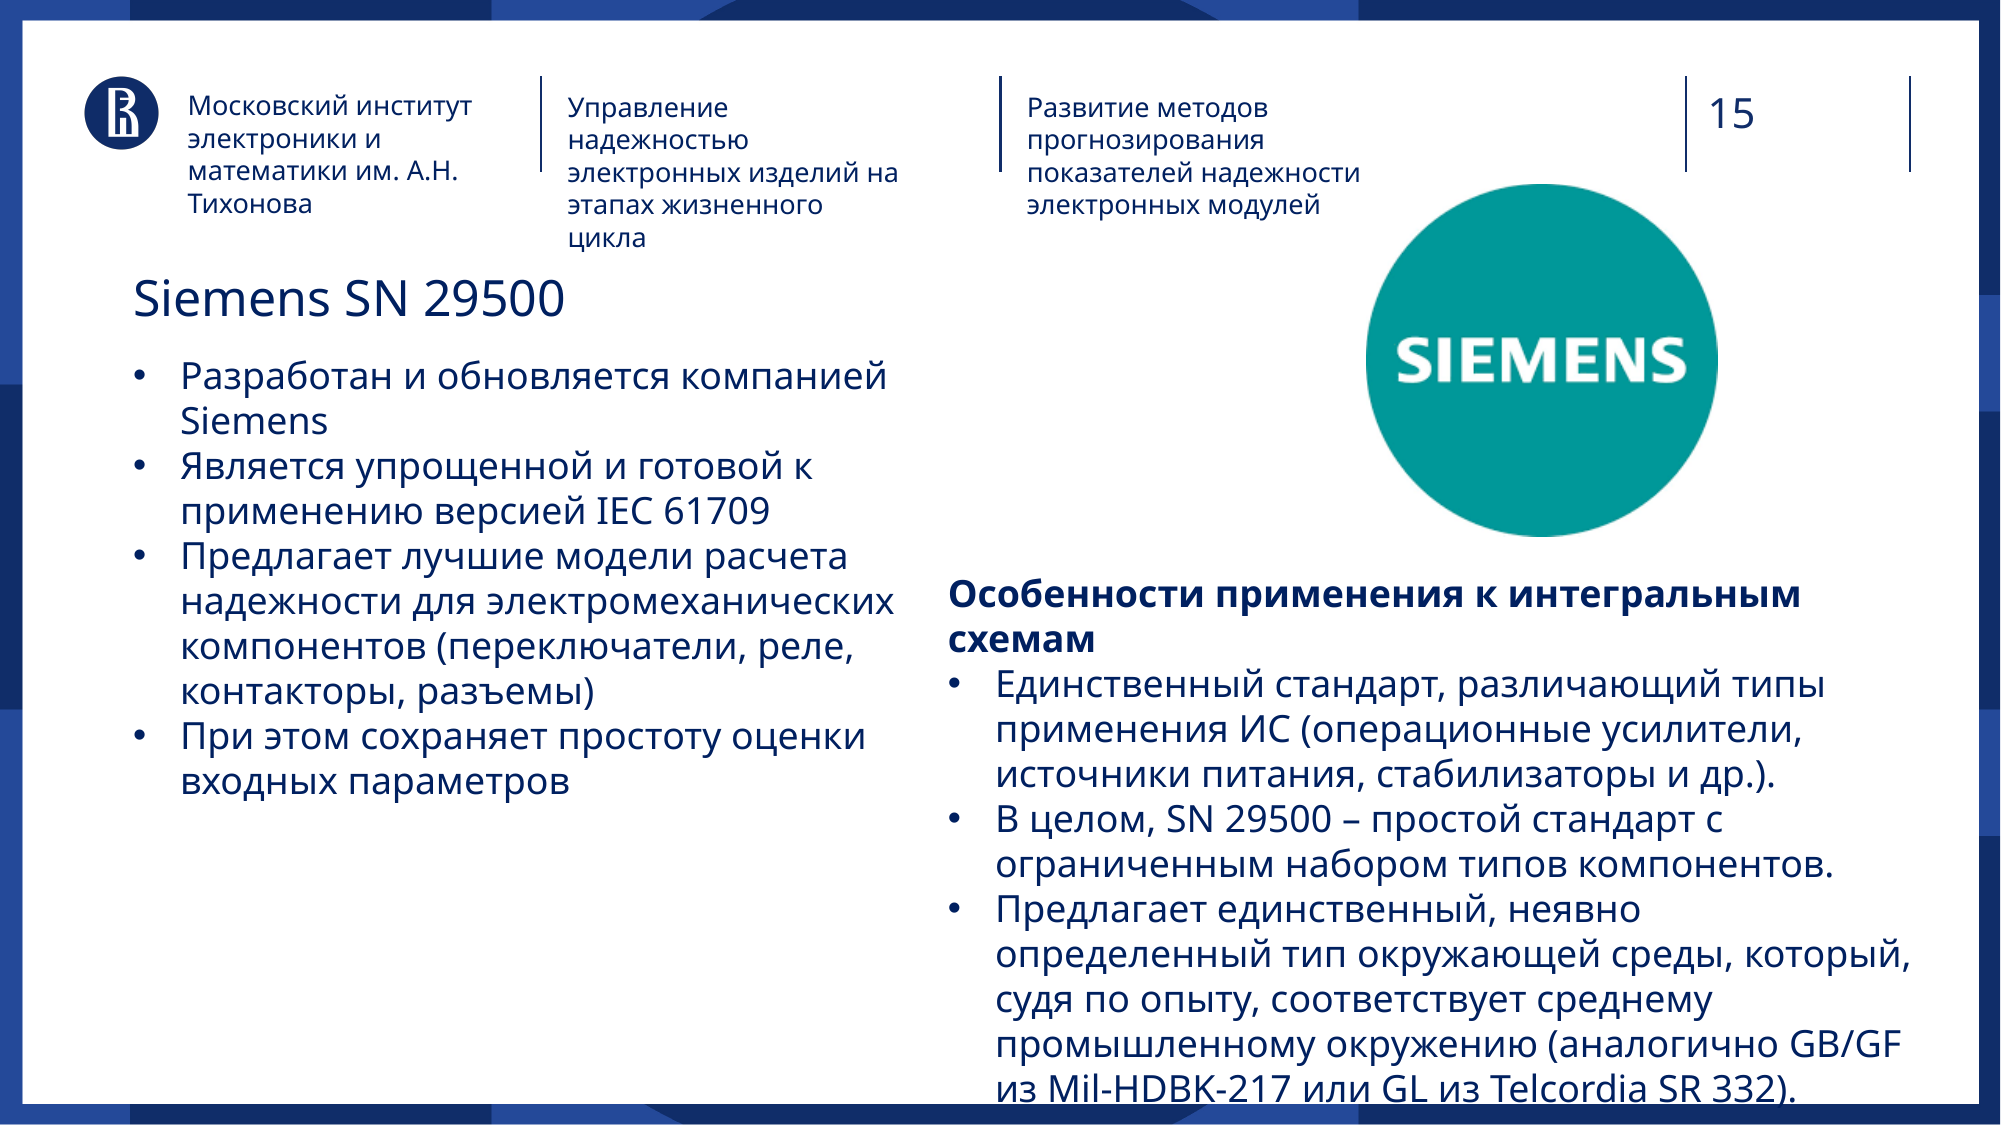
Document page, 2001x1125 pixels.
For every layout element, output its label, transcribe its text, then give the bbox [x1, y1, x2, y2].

text_box Особенности применения к интегральным схемам Единственный стандарт, различающий типы применения ИС (операционные усилители, источники питания, стабилизаторы и др.). В целом, SN 29500 – простой стандарт с ограниченным набором типов компонентов. Предлагает единственный, неявно определенный тип окружающей среды, который, судя по опыту, соответствует среднему промышленному окружению (аналогично GB/GF из Mil-HDBK-217 или GL из Telcordia SR 332). [933, 562, 1933, 1125]
text_box Siemens SN 29500 [118, 259, 620, 334]
list Развитие методов прогнозирования показателей надежности электронных модулей [1026, 90, 1367, 157]
text_box Разработан и обновляется компанией Siemens Является упрощенной и готовой к применению версией IEC 61709 Предлагает лучшие модели расчета надежности для электромеханических компонентов (переключатели, реле, контакторы, разъемы) При этом сохраняет простоту оценки входных параметров [118, 344, 970, 809]
picture [0, 0, 2001, 1125]
list Управление надежностью электронных изделий на этапах жизненного цикла [567, 90, 907, 157]
list Московский институт электроники и математики им. А.Н. Тихонова [187, 88, 500, 157]
